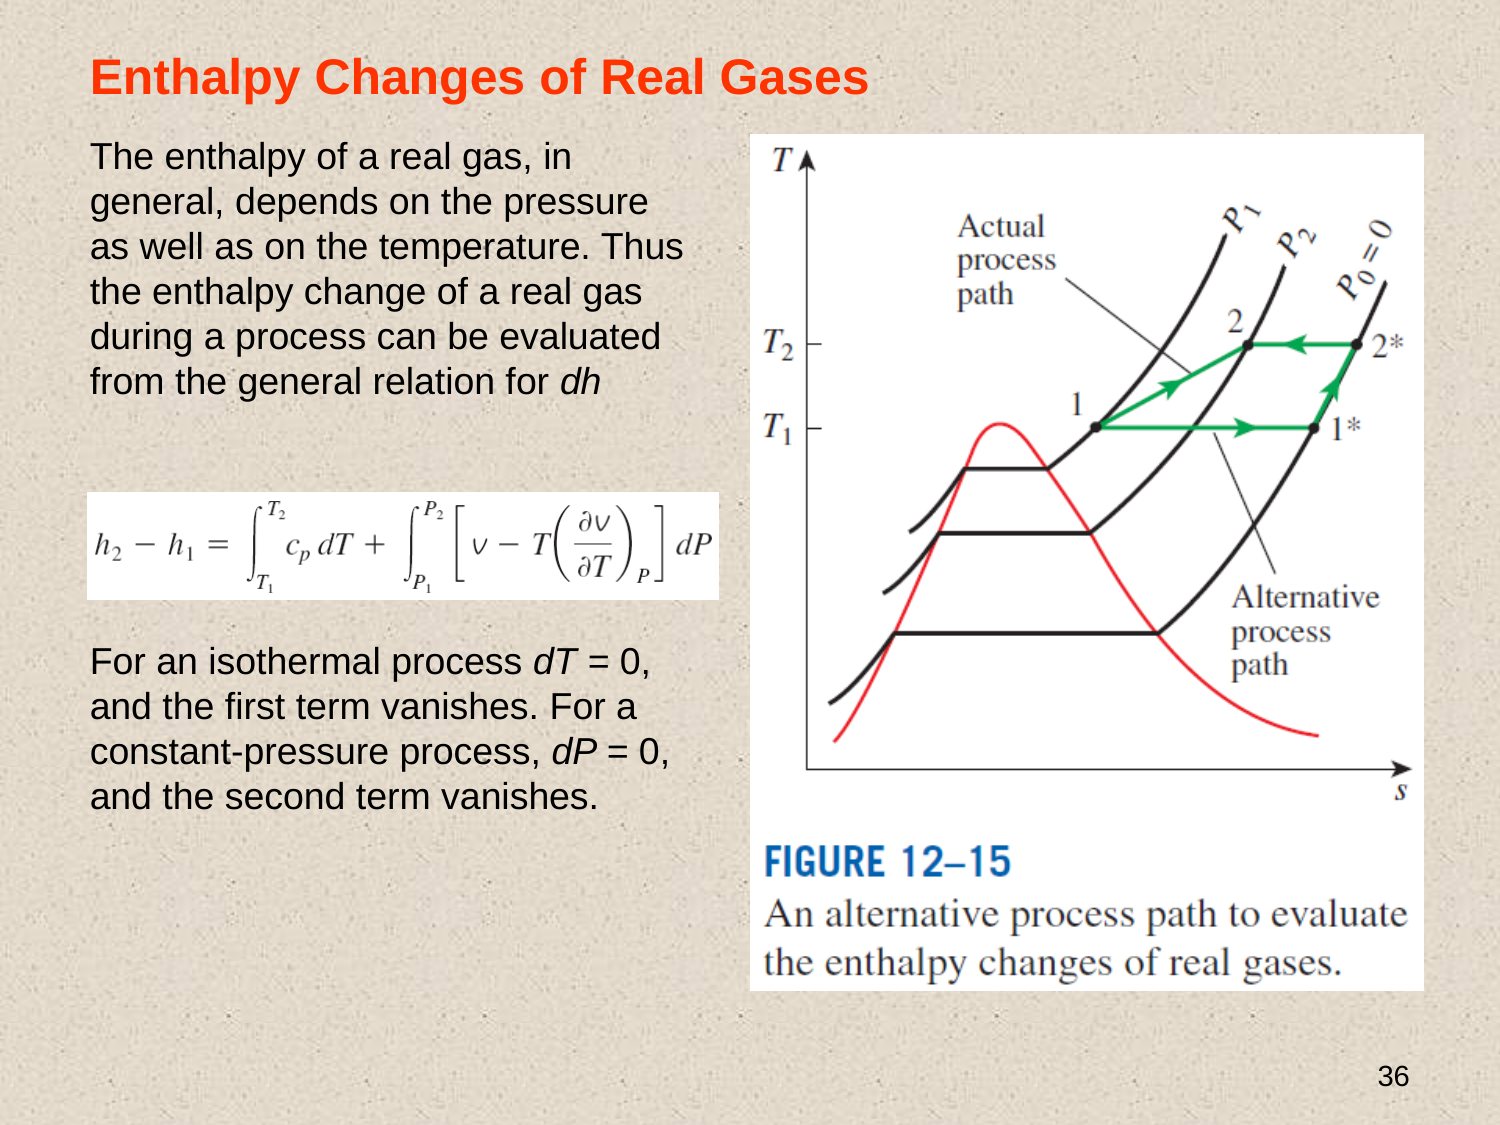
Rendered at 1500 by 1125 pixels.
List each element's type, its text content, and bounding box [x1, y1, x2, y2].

text_box For an isothermal process dT = 0, and the first term vanishes. For a constant-pressure process, dP = 0, and the second term vanishes. [75, 629, 700, 825]
text_box Enthalpy Changes of Real Gases [75, 37, 886, 113]
text_box The enthalpy of a real gas, in general, depends on the pressure as well as on the temperature. Thus the enthalpy change of a real gas during a process can be evaluated from the general relation for dh [75, 124, 700, 410]
picture [0, 0, 1500, 1125]
slide_number 36 [1074, 1049, 1426, 1103]
